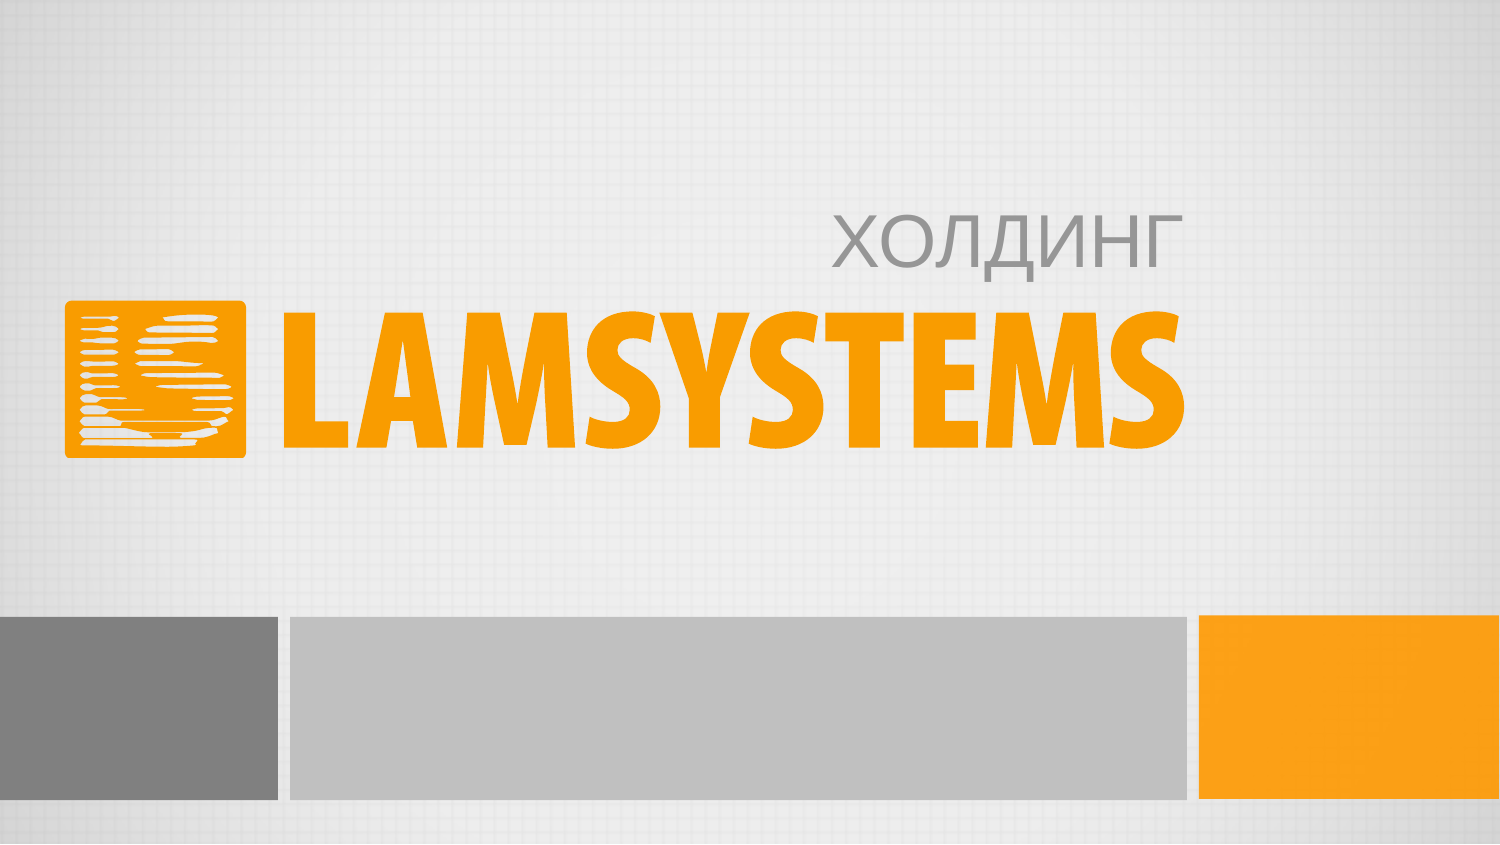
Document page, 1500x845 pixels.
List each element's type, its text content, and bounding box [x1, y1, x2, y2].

text_box [0, 615, 280, 802]
text_box [1198, 615, 1499, 799]
text_box ХОЛДИНГ [188, 185, 1199, 291]
text_box [290, 616, 1187, 801]
picture [0, 0, 1500, 844]
